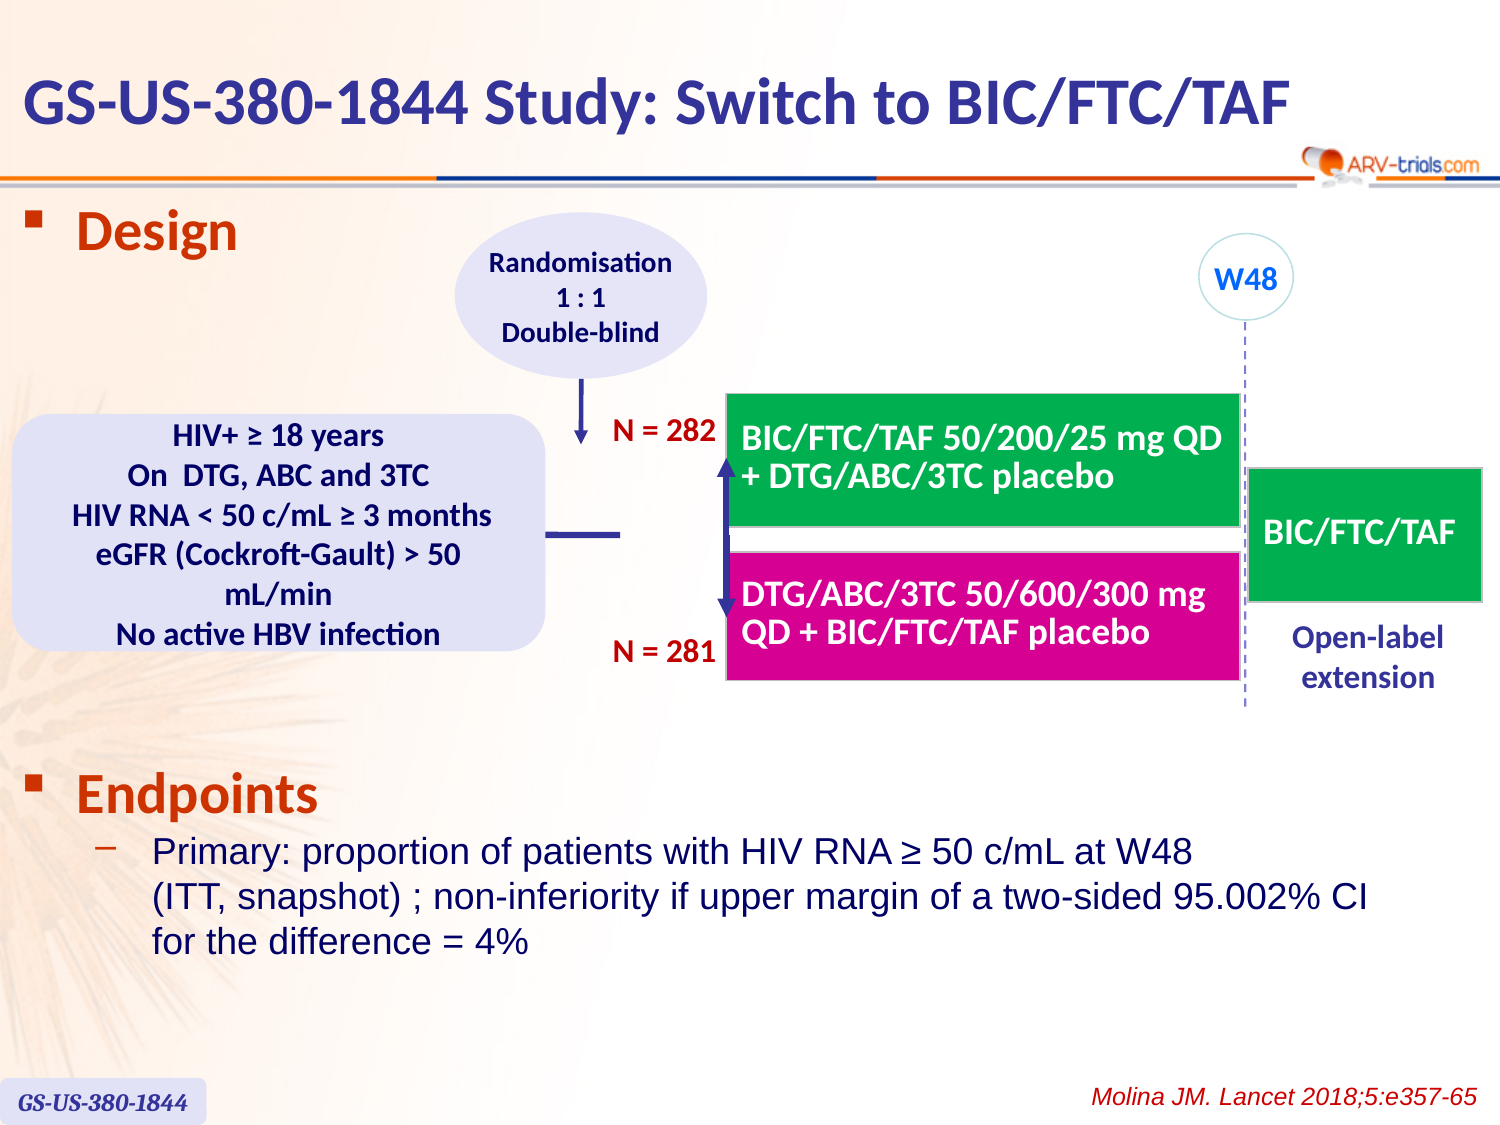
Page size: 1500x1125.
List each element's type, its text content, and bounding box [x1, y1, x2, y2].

table_header DTG/ABC/3TC 50/600/300 mg QD + BIC/FTC/TAF placebo [727, 553, 1239, 680]
text_box Open-label extension [1277, 608, 1460, 703]
text_box Randomisation 1 : 1 Double-blind [454, 212, 708, 379]
picture [0, 0, 1500, 1125]
text_box HIV+ ≥ 18 years On DTG, ABC and 3TC HIV RNA < 50 c/mL ≥ 3 months eGFR (Cockroft-Gault) > 50 mL/min No active HBV infection [11, 413, 546, 652]
text_box Endpoints Primary: proportion of patients with HIV RNA ≥ 50 c/mL at W48 (ITT, snapshot) ; non-inferiority if upper margin of a two-sided 95.002% CI for the difference = 4% [5, 747, 1439, 1071]
text_box Design [5, 184, 303, 280]
text_box W48 [1198, 233, 1294, 321]
table_header BIC/FTC/TAF [1249, 469, 1481, 601]
text_box GS-US-380-1844 [0, 1077, 207, 1125]
table_header BIC/FTC/TAF 50/200/25 mg QD + DTG/ABC/3TC placebo [727, 394, 1239, 526]
title GS-US-380-1844 Study: Switch to BIC/FTC/TAF [8, 6, 1353, 190]
text_box N = 282 [597, 400, 731, 456]
text_box N = 281 [597, 621, 731, 677]
text_box Molina JM. Lancet 2018;5:e357-65 [967, 1073, 1493, 1118]
